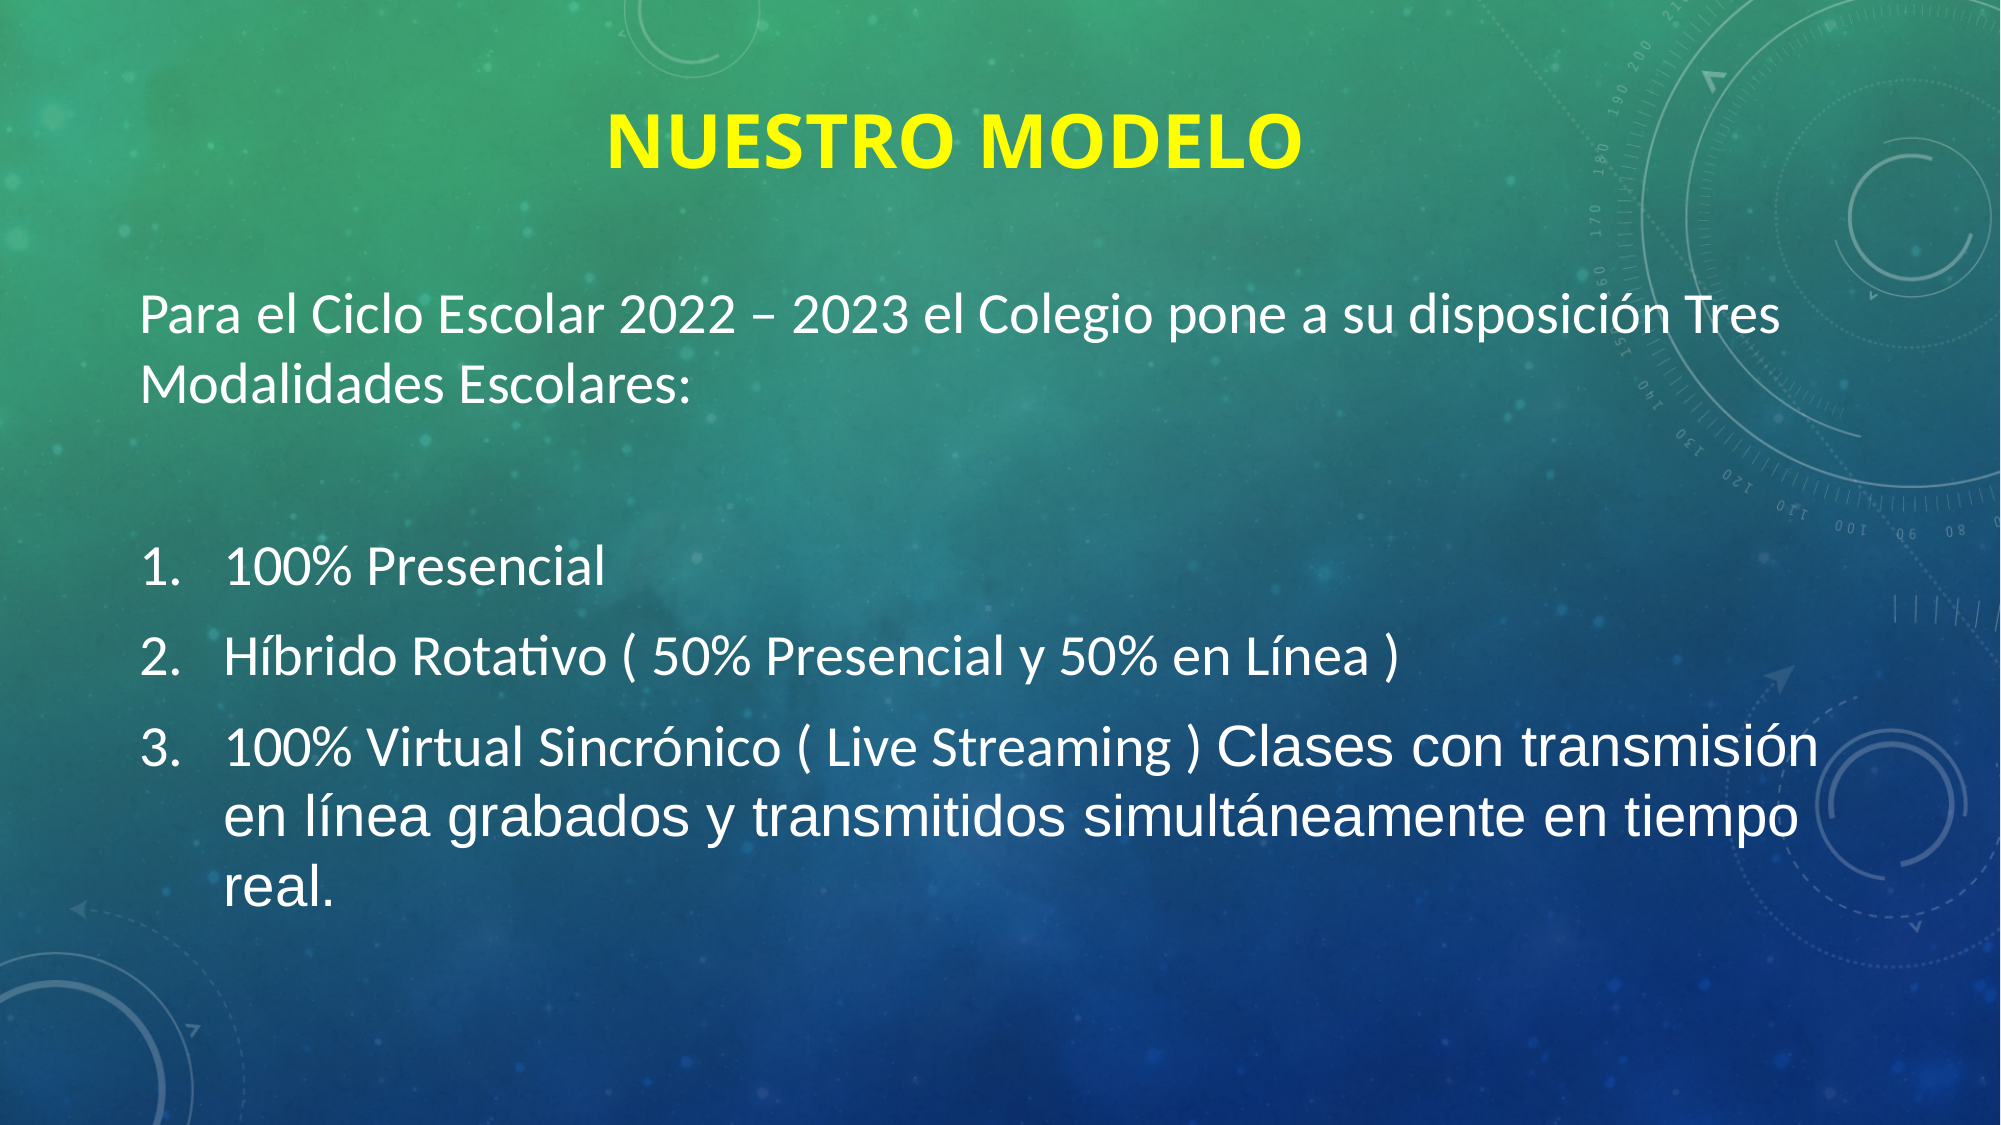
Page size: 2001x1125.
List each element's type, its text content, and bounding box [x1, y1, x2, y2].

picture [0, 0, 2001, 1125]
list Para el Ciclo Escolar 2022 – 2023 el Colegio pone a su disposición Tres Modalidades Escolares: 100% Presencial Híbrido Rotativo ( 50% Presencial y 50% en Línea ) 100% Virtual Sincrónico ( Live Streaming ) Clases con transmisión en línea grabados y transmitidos simultáneamente en tiempo real. [124, 168, 1904, 1026]
title NUESTRO MODELO [124, 18, 1787, 168]
